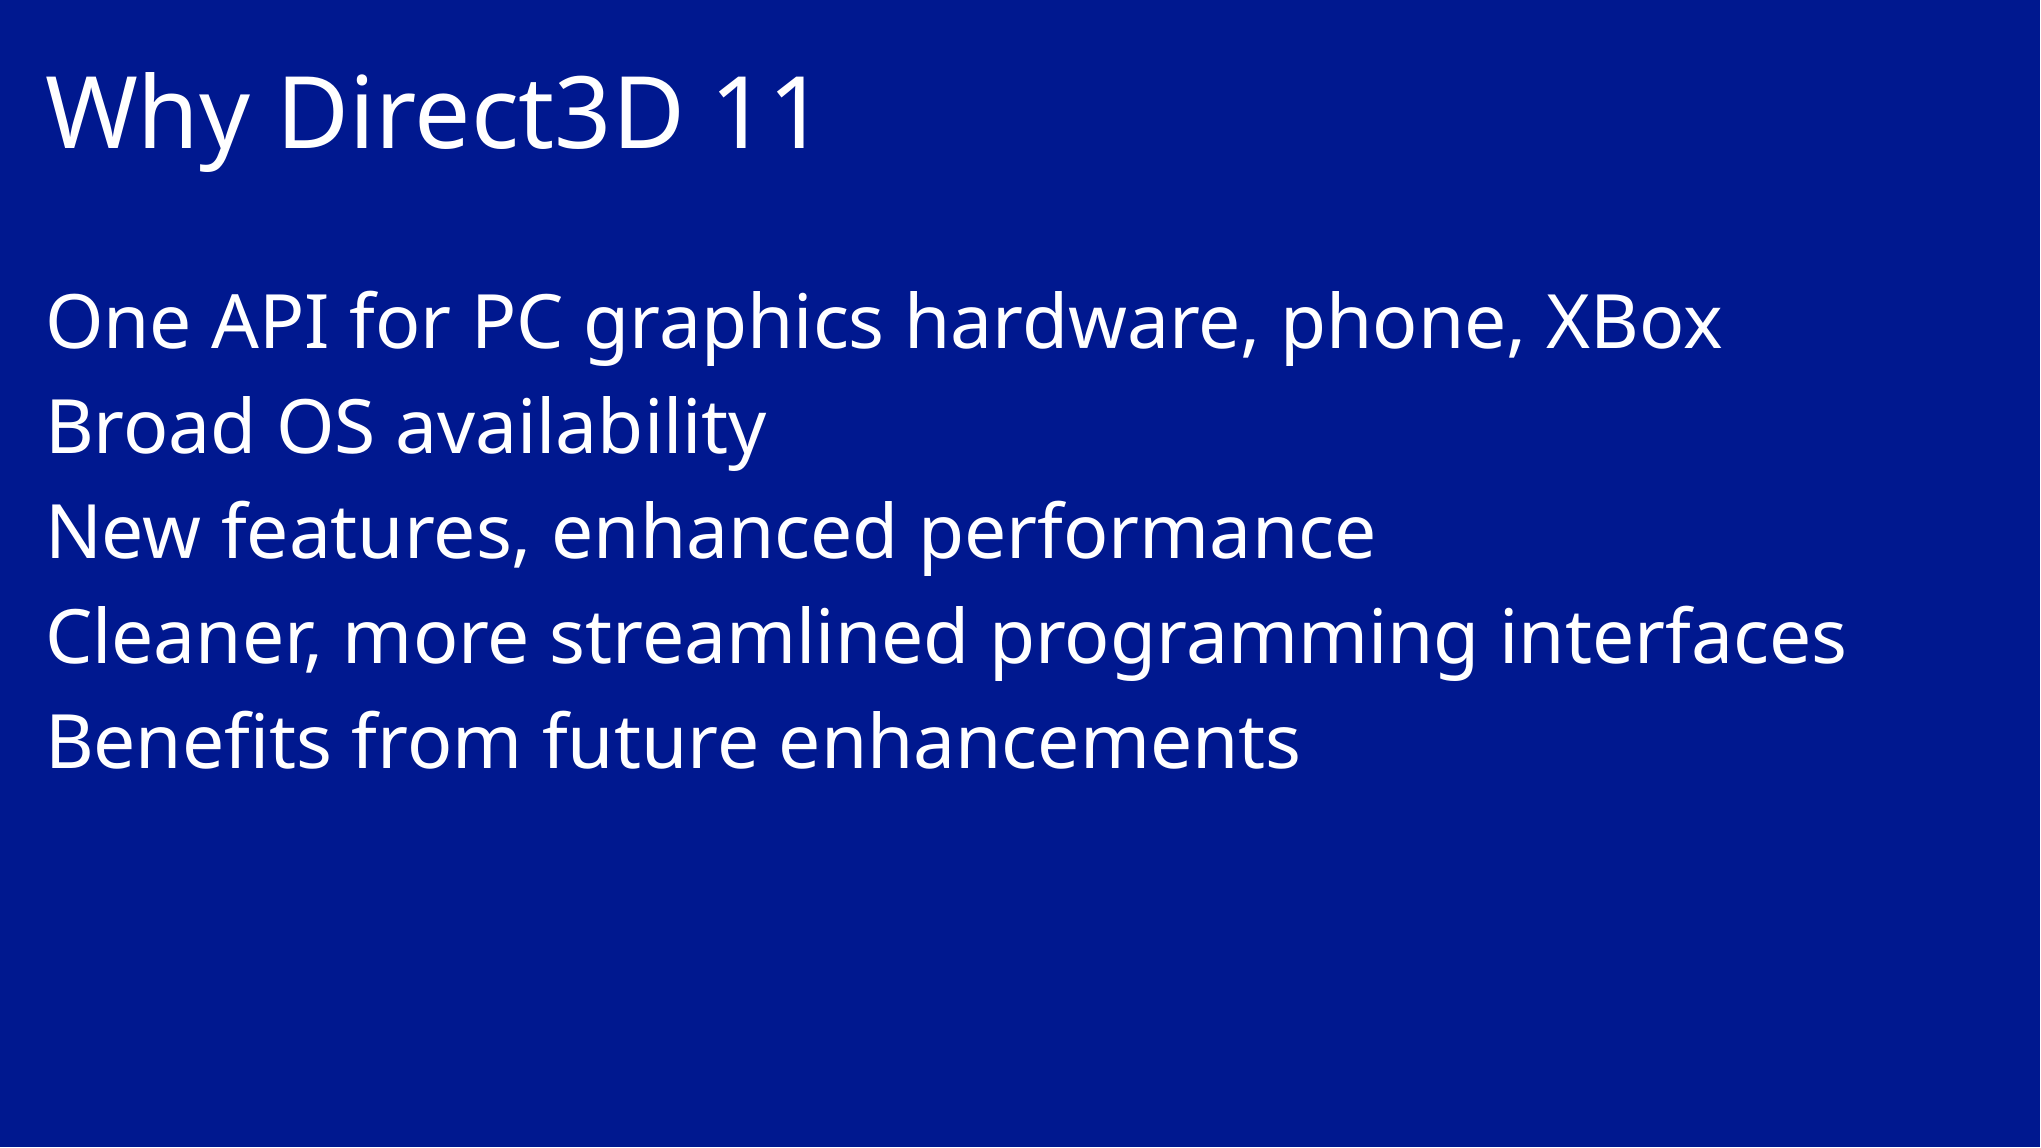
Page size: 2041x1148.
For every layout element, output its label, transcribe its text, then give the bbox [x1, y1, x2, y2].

title Why Direct3D 11 [45, 48, 1996, 199]
list One API for PC graphics hardware, phone, XBox Broad OS availability New features, enhanced performance Cleaner, more streamlined programming interfaces Benefits from future enhancements [45, 273, 1996, 1099]
